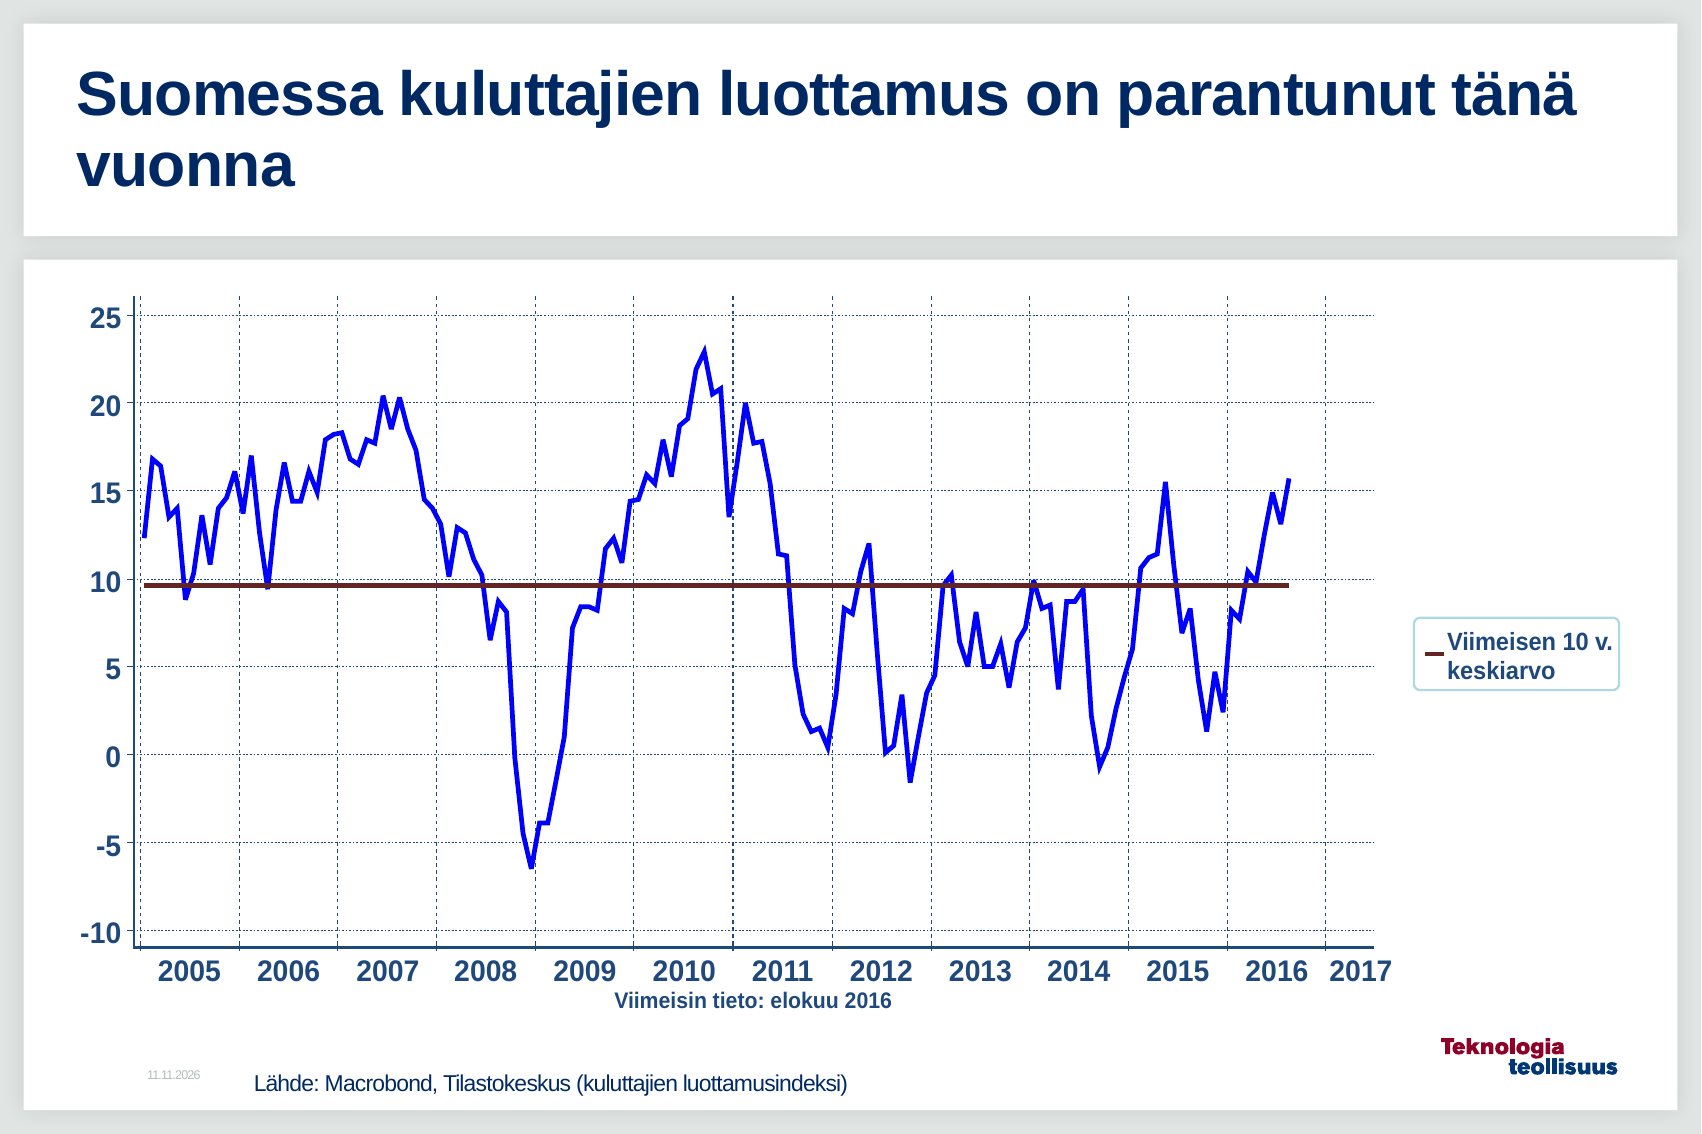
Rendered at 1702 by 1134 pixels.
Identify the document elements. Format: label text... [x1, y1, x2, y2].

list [70, 286, 1630, 1028]
text_box Lähde: Macrobond, Tilastokeskus (kuluttajien luottamusindeksi) [247, 1062, 993, 1103]
title Suomessa kuluttajien luottamus on parantunut tänä vuonna [70, 47, 1631, 213]
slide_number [141, 1063, 355, 1087]
